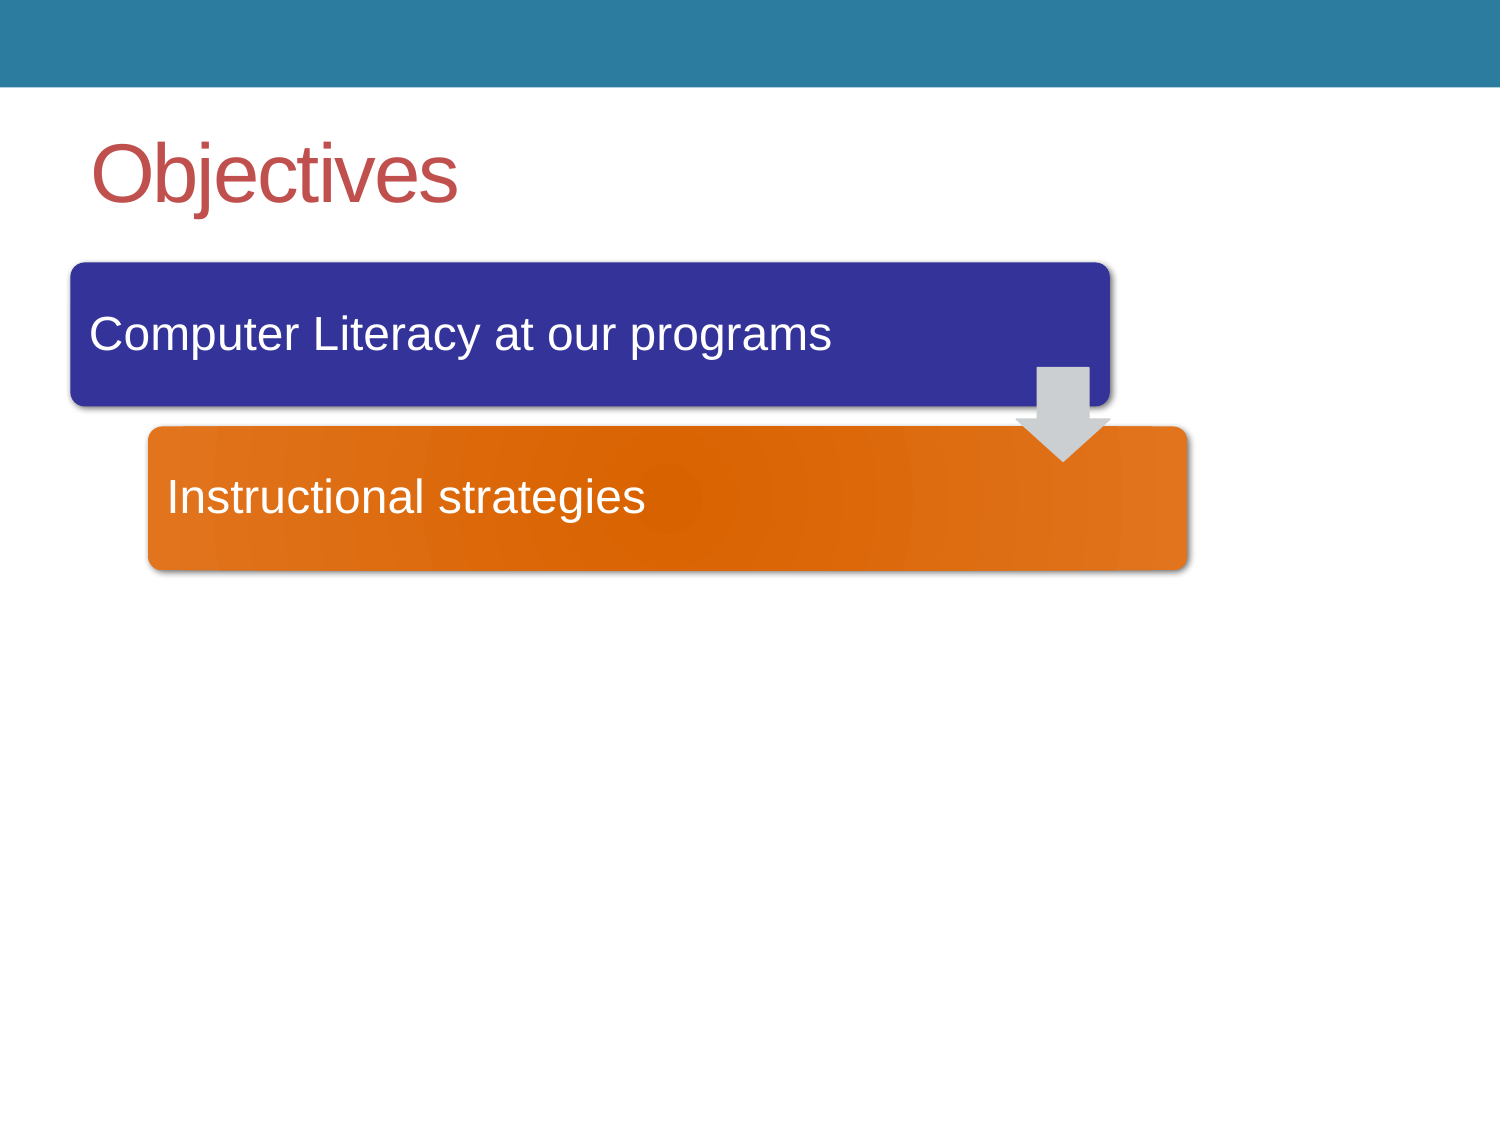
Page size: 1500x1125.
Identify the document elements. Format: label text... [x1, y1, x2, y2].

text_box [70, 262, 1111, 407]
title Objectives [75, 87, 1425, 250]
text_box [1016, 367, 1111, 462]
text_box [147, 426, 1188, 571]
